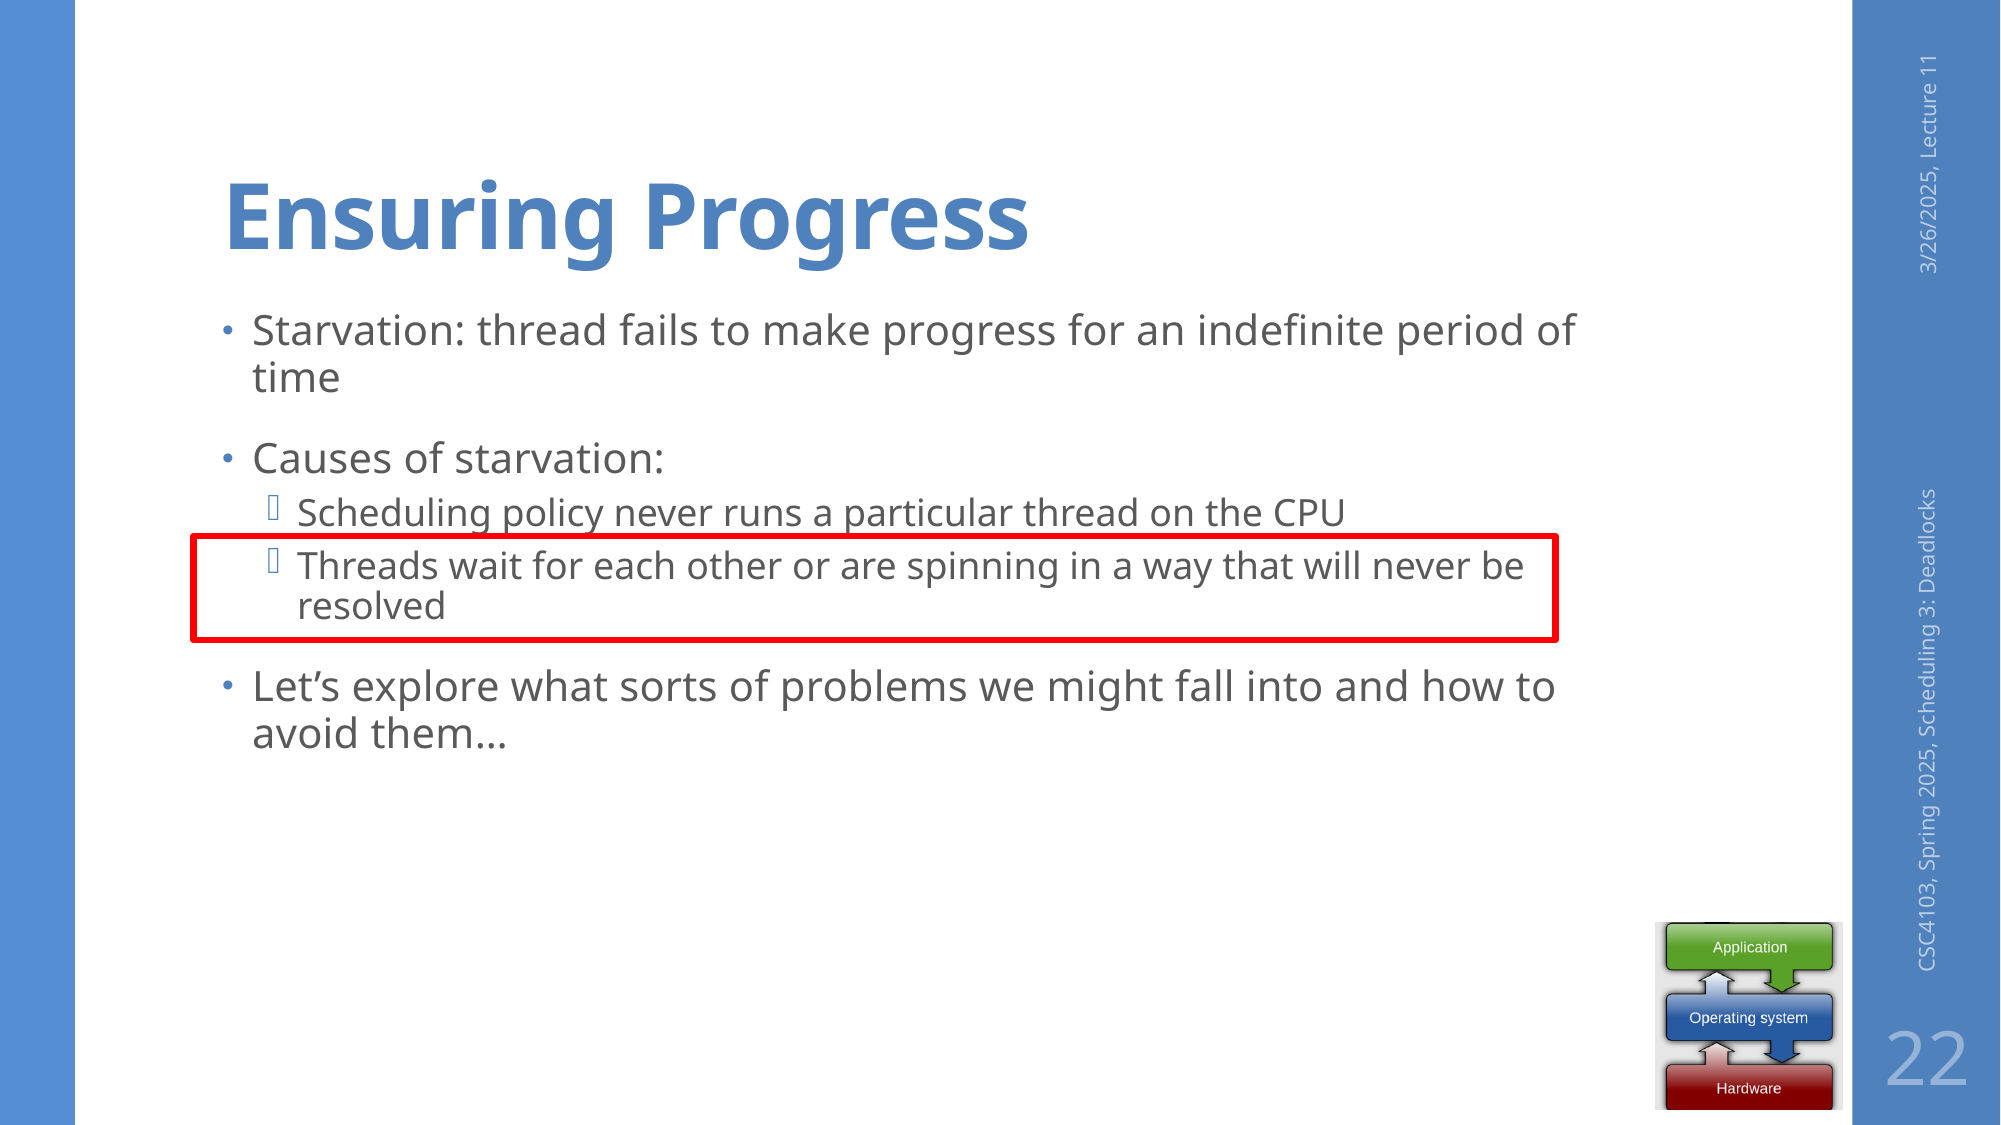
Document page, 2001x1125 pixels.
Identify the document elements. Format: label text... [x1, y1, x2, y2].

picture [1655, 922, 1843, 1110]
title Ensuring Progress [206, 48, 1797, 278]
list Starvation: thread fails to make progress for an indefinite period of time Causes of starvation: Scheduling policy never runs a particular thread on the CPU Threads wait for each other or are spinning in a way that will never be resolved Let’s explore what sorts of problems we might fall into and how to avoid them… [206, 299, 1617, 1014]
footer CSC4103, Spring 2025, Scheduling 3: Deadlocks [1897, 400, 1958, 988]
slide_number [1897, 37, 1958, 351]
slide_number 22 [1852, 1012, 2000, 1110]
text_box [192, 535, 1557, 641]
